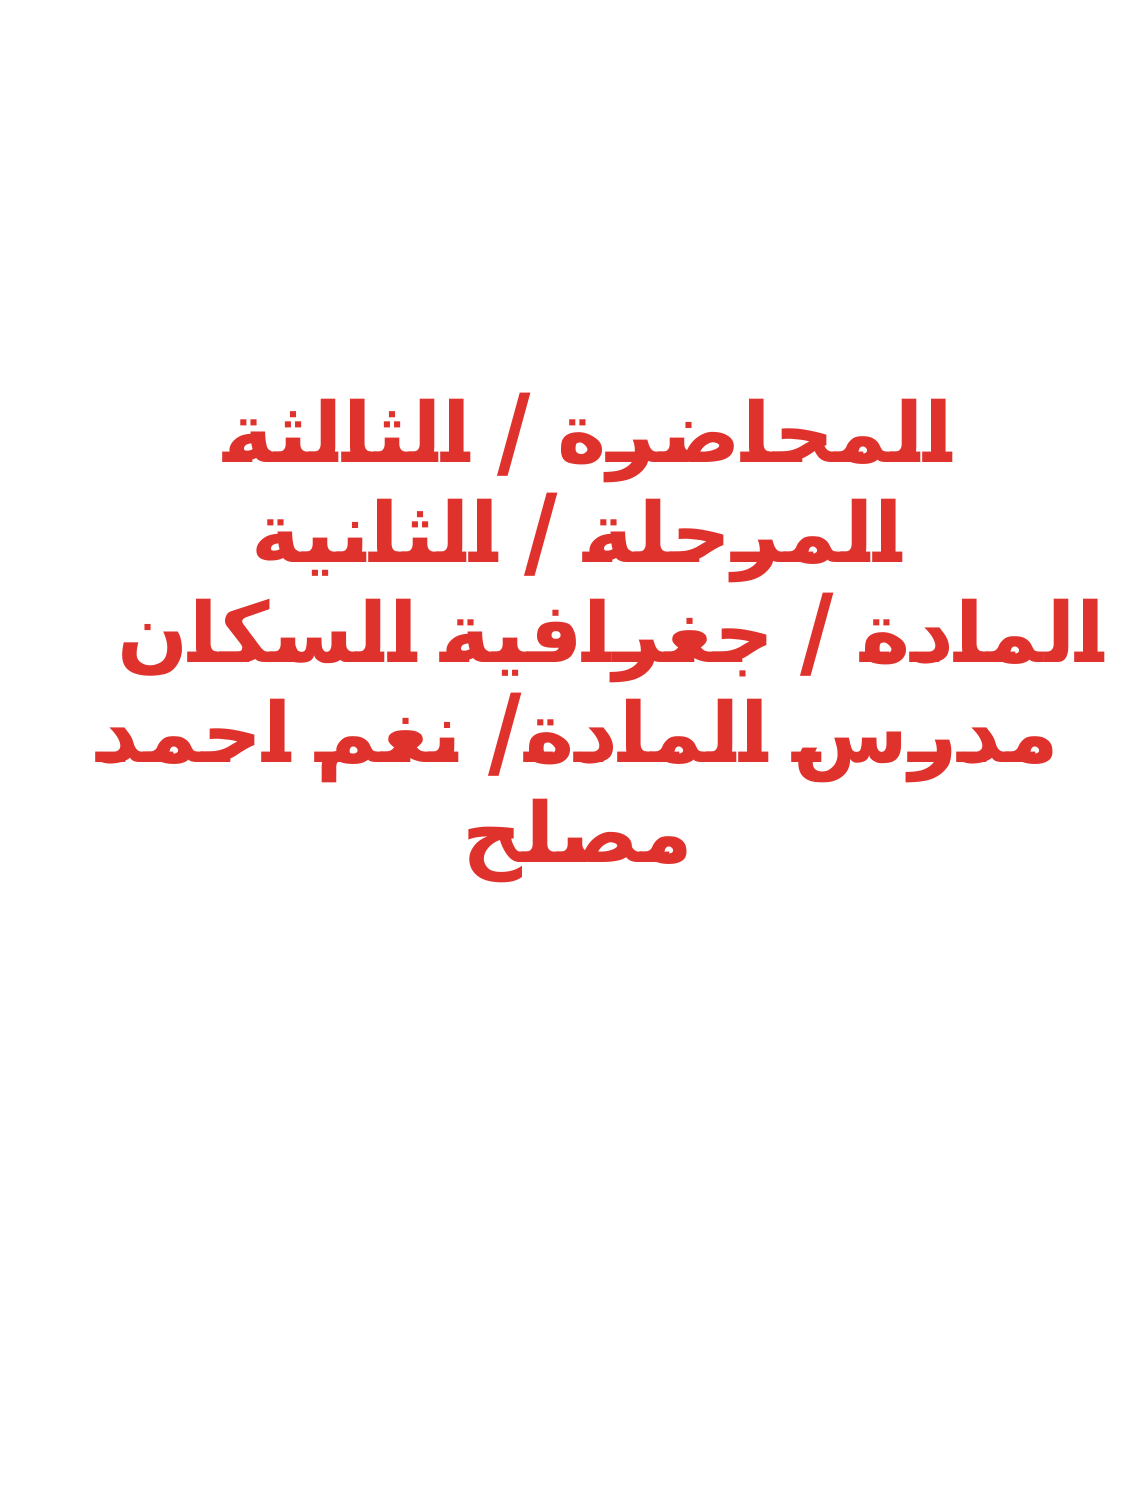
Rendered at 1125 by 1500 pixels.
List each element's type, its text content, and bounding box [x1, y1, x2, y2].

text_box المحاضرة / الثالثة المرحلة / الثانية المادة / جغرافية السكان مدرس المادة/ نغم احمد مصلح [30, 371, 1125, 887]
